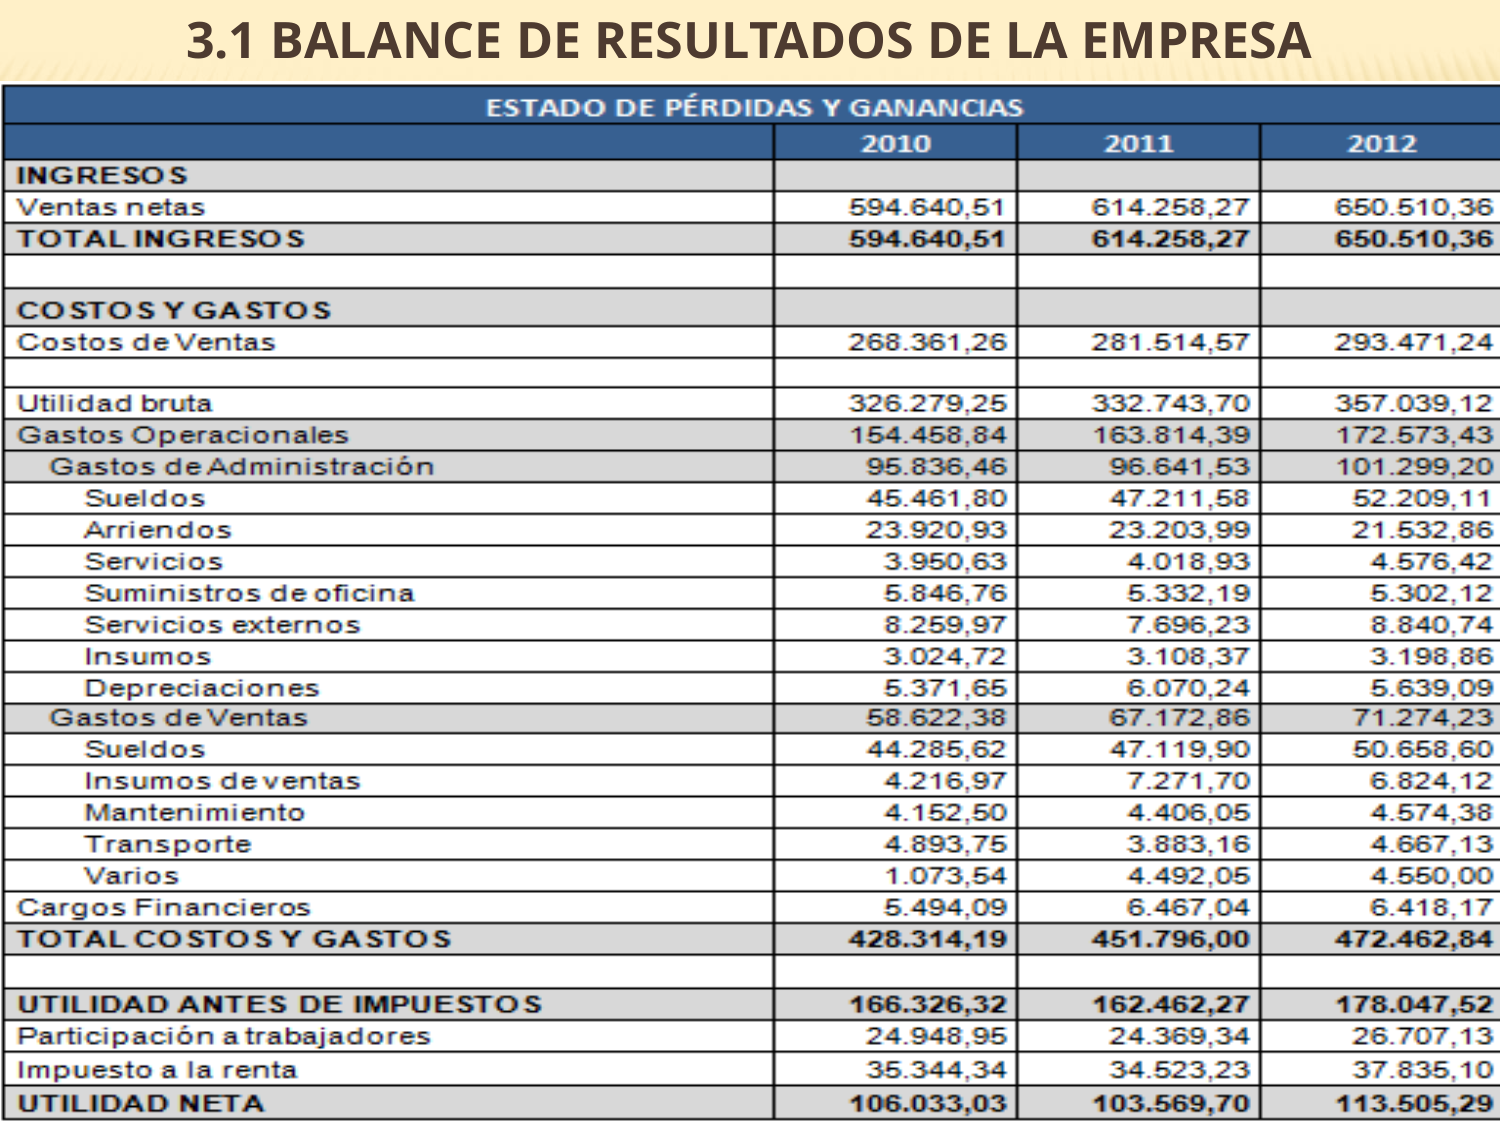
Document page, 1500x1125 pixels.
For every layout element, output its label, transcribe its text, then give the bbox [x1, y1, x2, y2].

picture [0, 81, 1500, 1125]
title 3.1 Balance de resultados de la empresa [0, 0, 1500, 81]
